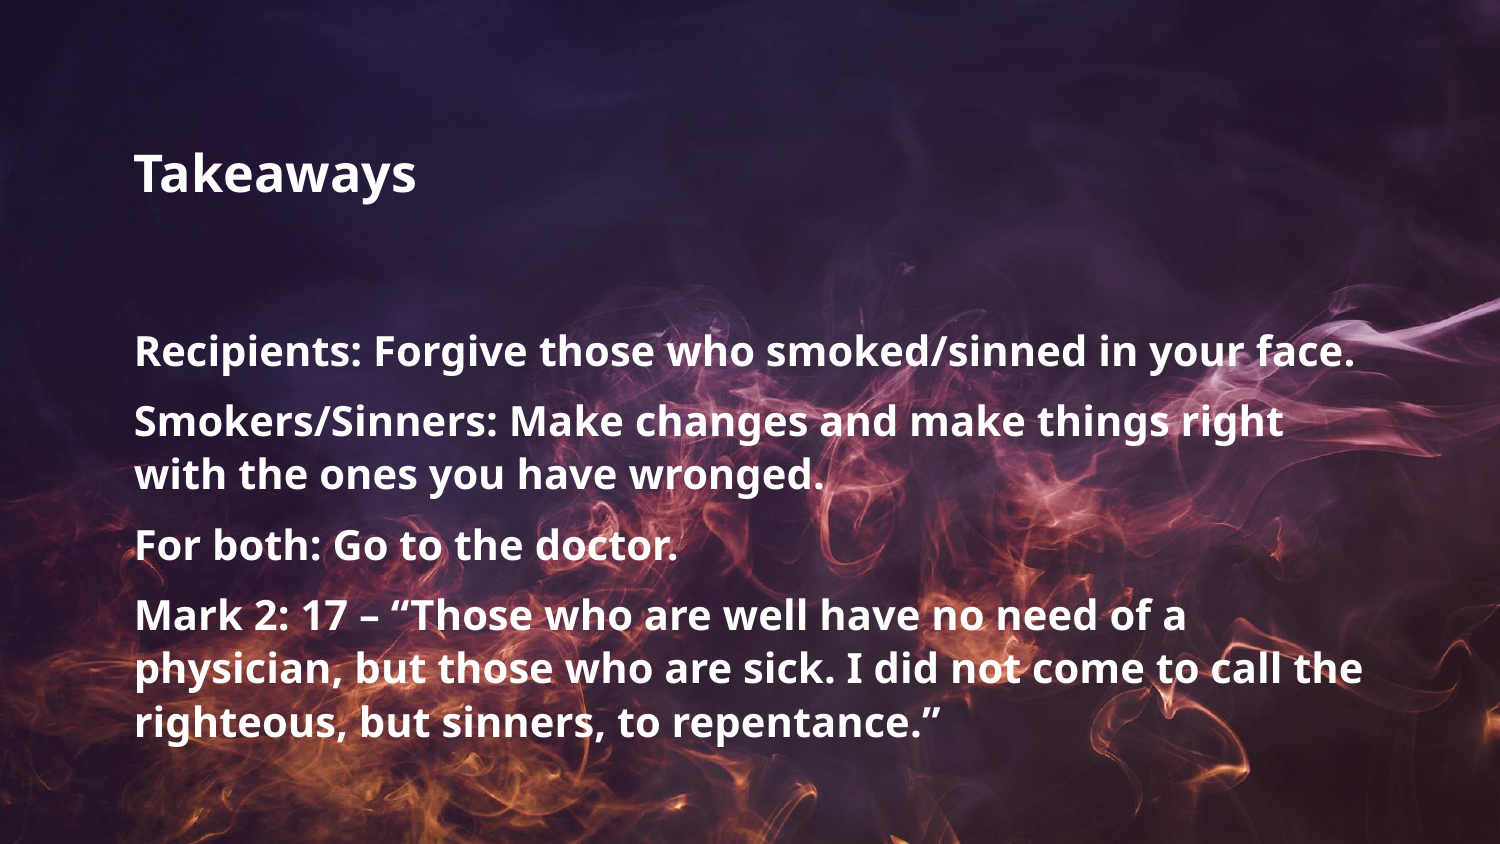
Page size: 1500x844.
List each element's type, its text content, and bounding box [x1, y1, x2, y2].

text_box Recipients: Forgive those who smoked/sinned in your face. Smokers/Sinners: Make changes and make things right with the ones you have wronged. For both: Go to the doctor. Mark 2: 17 – “Those who are well have no need of a physician, but those who are sick. I did not come to call the righteous, but sinners, to repentance.” [118, 306, 1382, 756]
title Takeaways [118, 88, 870, 255]
picture [0, 0, 1500, 844]
